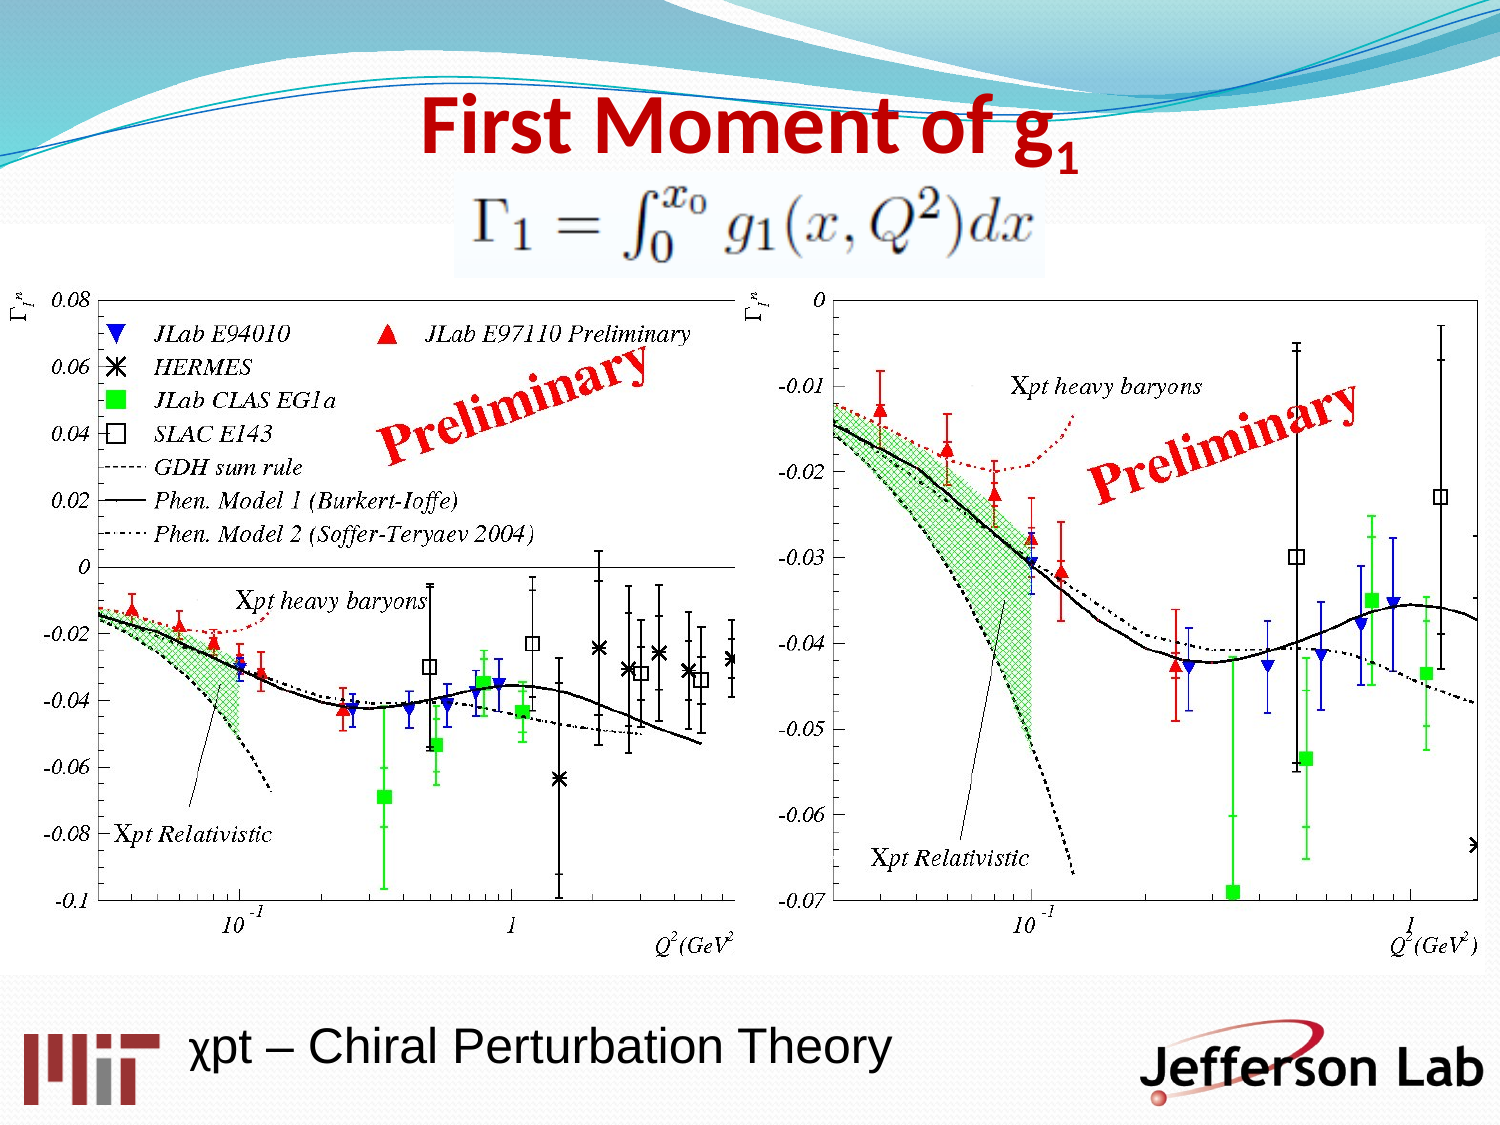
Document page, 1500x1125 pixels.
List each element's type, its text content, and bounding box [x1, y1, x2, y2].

text_box χpt – Chiral Perturbation Theory [174, 1006, 908, 1082]
picture [24, 1034, 165, 1105]
picture [0, 224, 729, 976]
picture [734, 224, 1486, 976]
title First Moment of g1 [0, 60, 1500, 185]
picture [454, 172, 1046, 278]
picture [1117, 1005, 1500, 1125]
